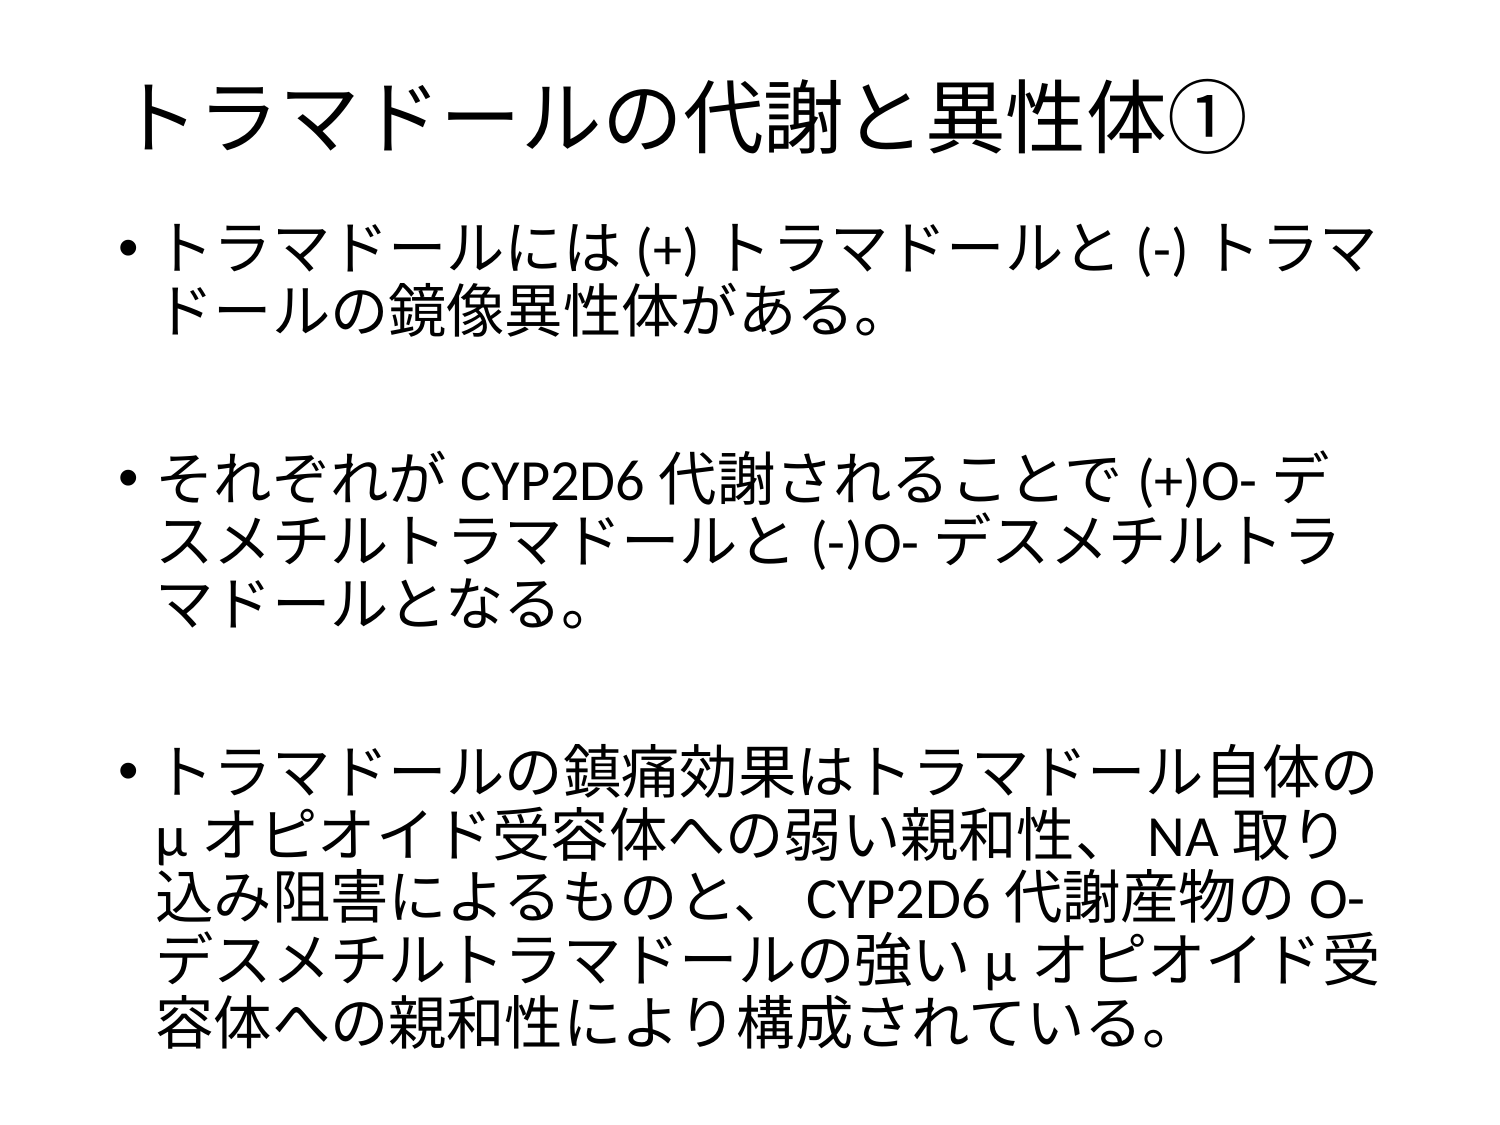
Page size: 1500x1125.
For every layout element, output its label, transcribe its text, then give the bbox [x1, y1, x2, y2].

title トラマドールの代謝と異性体① [103, 59, 1269, 183]
list トラマドールには(+)トラマドールと(-)トラマドールの鏡像異性体がある。 それぞれがCYP2D6代謝されることで(+)O-デスメチルトラマドールと(-)O-デスメチルトラマドールとなる。 トラマドールの鎮痛効果はトラマドール自体のμオピオイド受容体への弱い親和性、NA取り込み阻害によるものと、CYP2D6代謝産物のO-デスメチルトラマドールの強いμオピオイド受容体への親和性により構成されている。 [103, 212, 1397, 1125]
